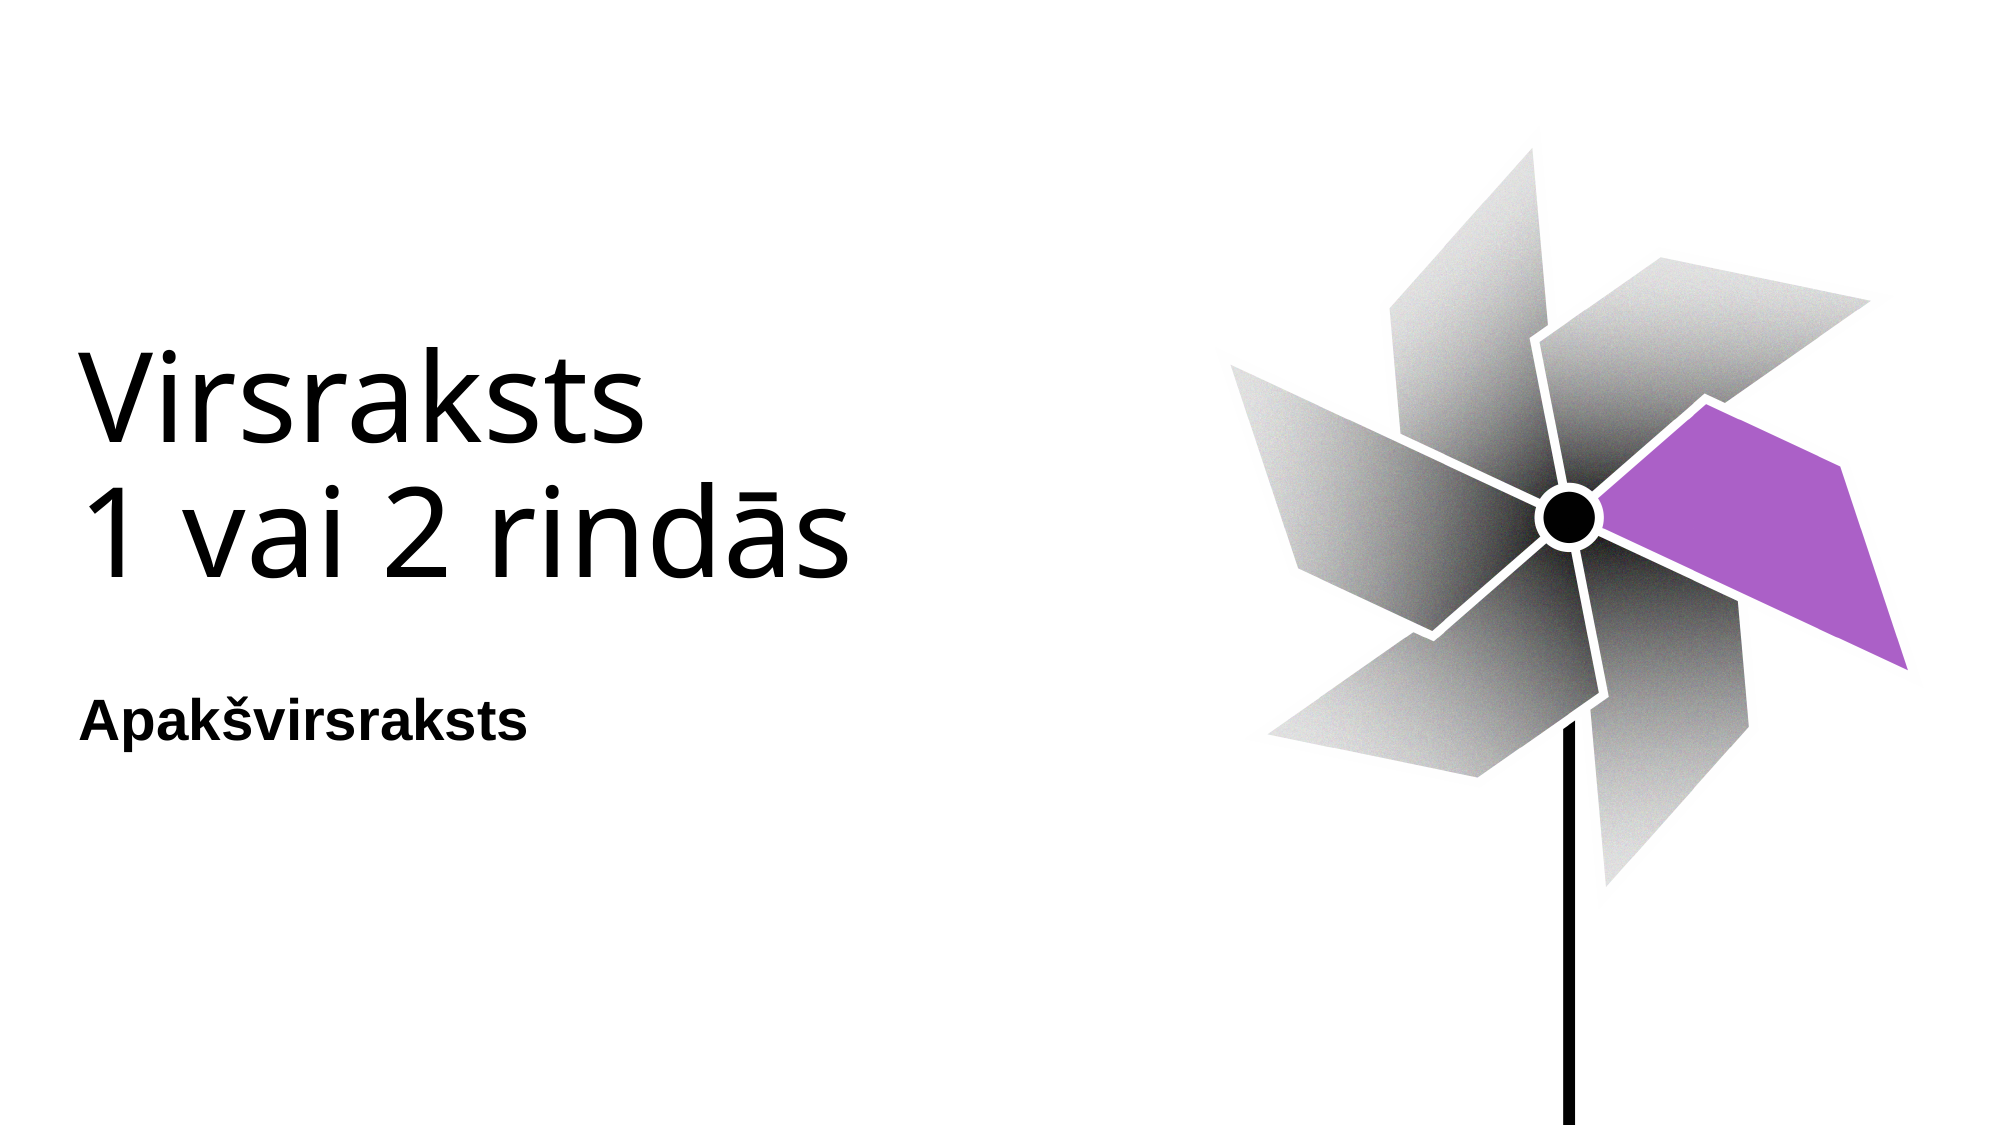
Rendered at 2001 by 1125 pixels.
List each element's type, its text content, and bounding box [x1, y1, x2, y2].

subtitle Apakšvirsraksts [78, 682, 1101, 914]
picture [1195, 91, 1943, 1125]
title Virsraksts 1 vai 2 rindās [78, 278, 1101, 660]
